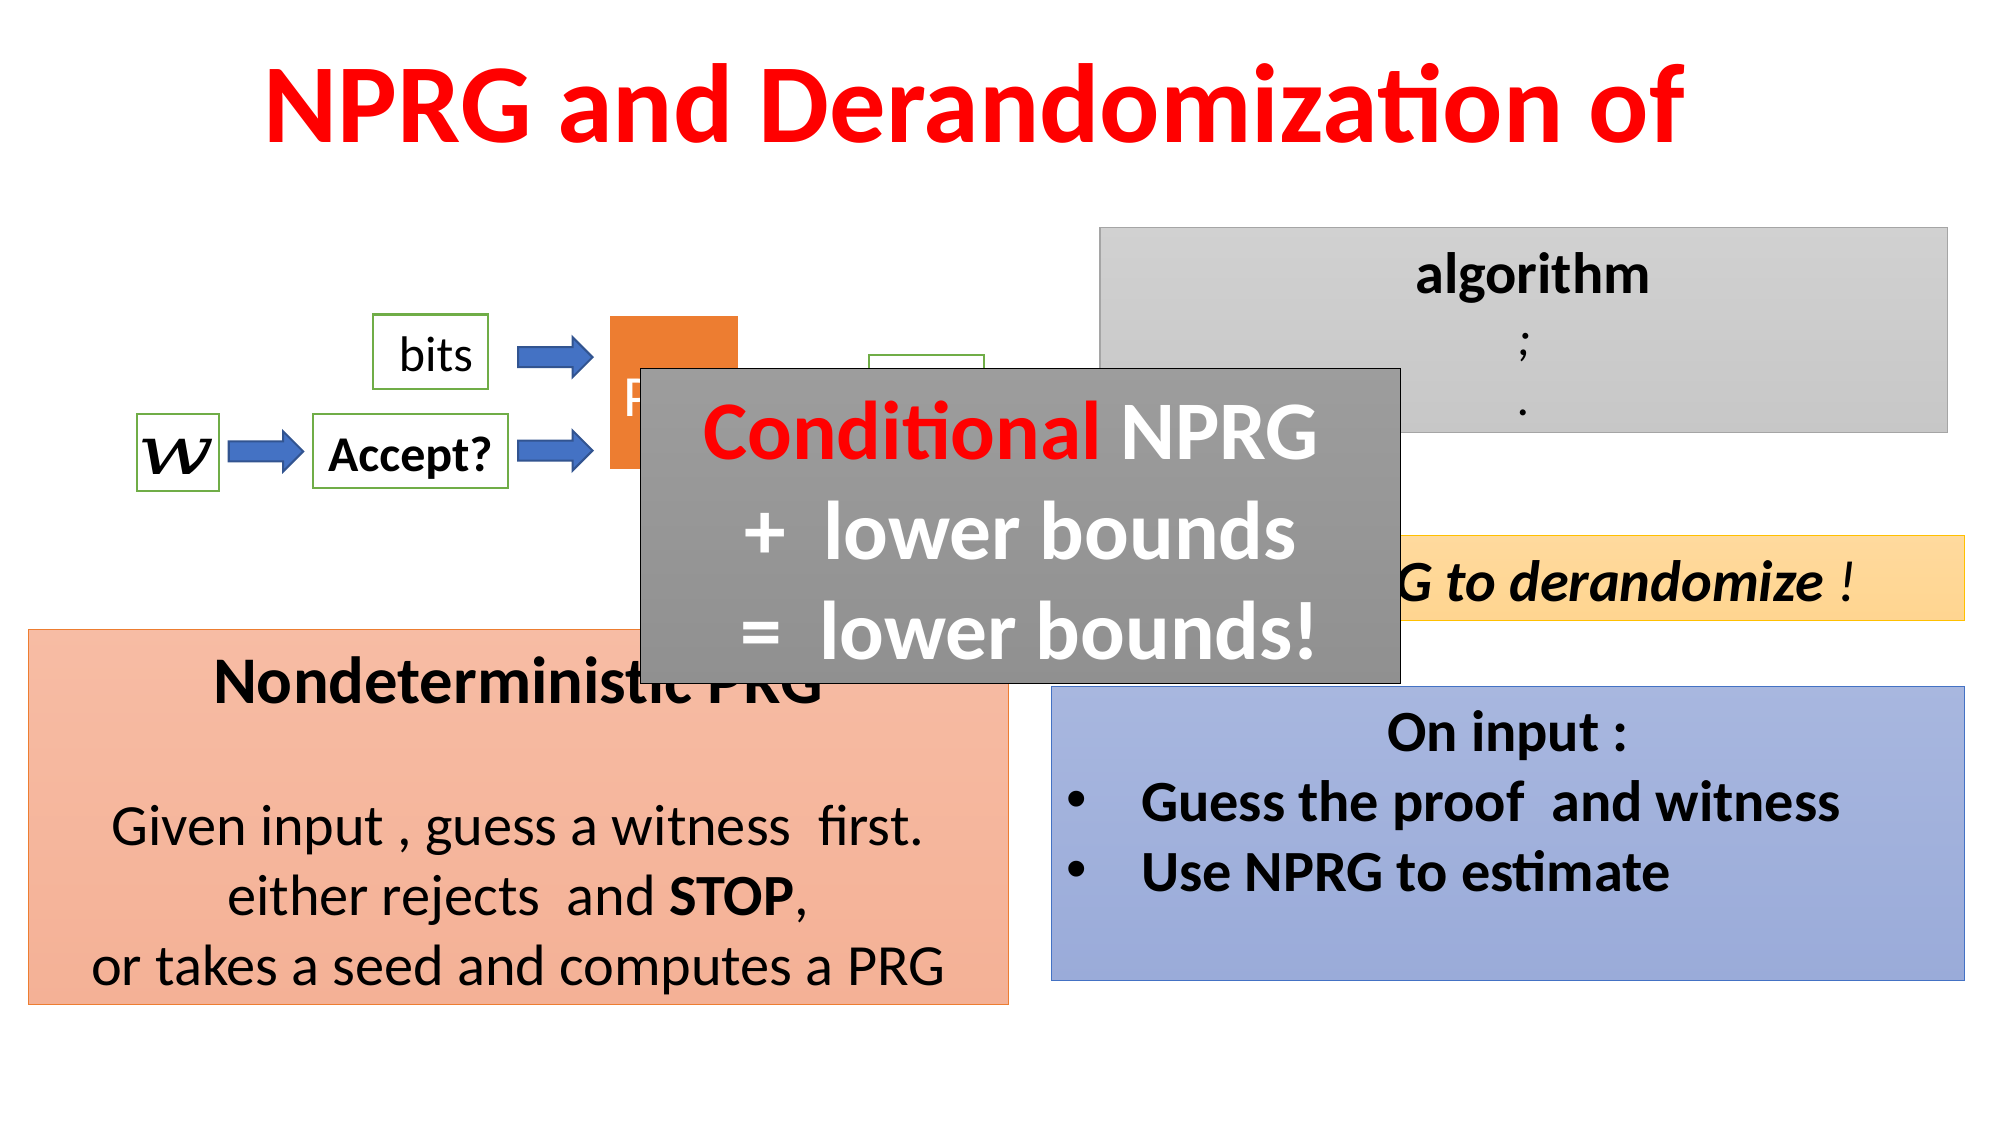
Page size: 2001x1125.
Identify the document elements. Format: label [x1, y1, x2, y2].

text_box [137, 314, 1000, 491]
